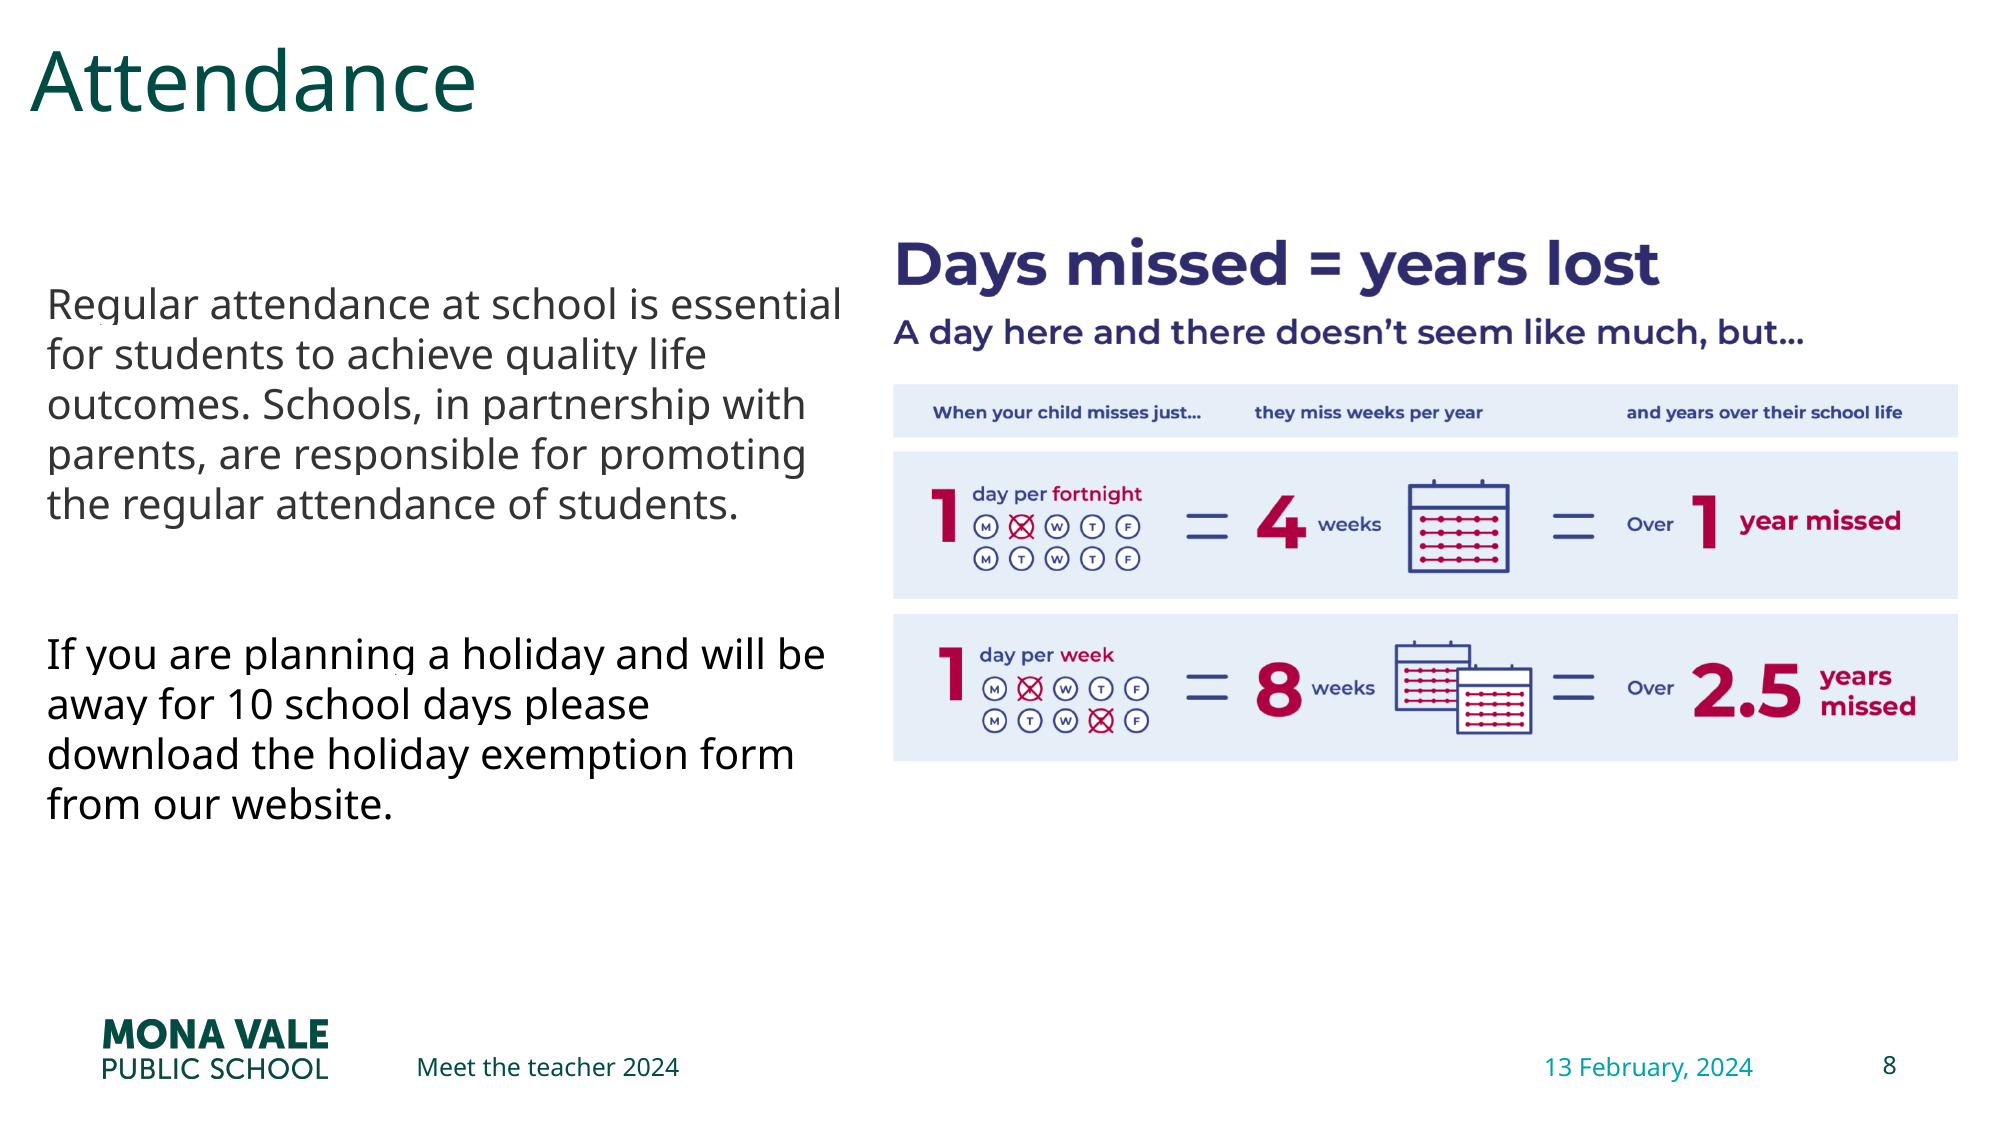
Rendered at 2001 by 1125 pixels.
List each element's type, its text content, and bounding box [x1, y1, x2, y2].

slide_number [1303, 1049, 1753, 1084]
title Attendance [8, 39, 1054, 188]
list Regular attendance at school is essential for students to achieve quality life outcomes. Schools, in partnership with parents, are responsible for promoting the regular attendance of students. If you are planning a holiday and will be away for 10 school days please download the holiday exemption form from our website. [46, 177, 851, 1113]
footer Meet the teacher 2024 [416, 1049, 1296, 1084]
picture [875, 211, 1976, 777]
slide_number ‹#› [1753, 1049, 1897, 1084]
